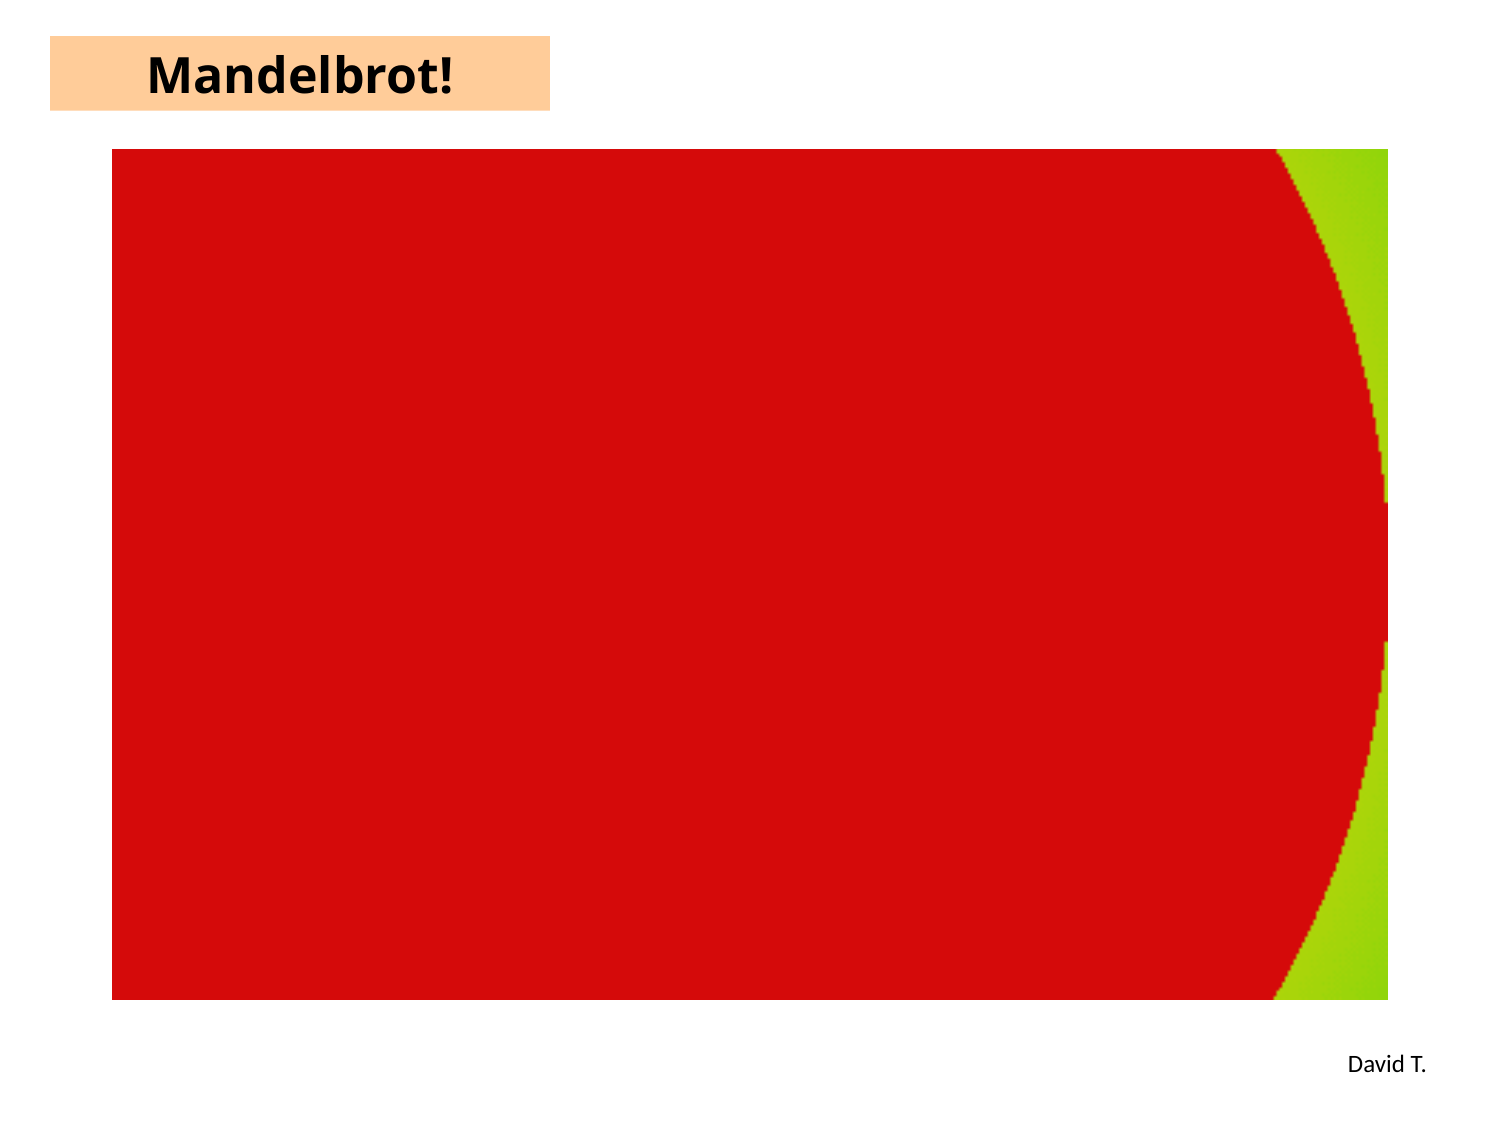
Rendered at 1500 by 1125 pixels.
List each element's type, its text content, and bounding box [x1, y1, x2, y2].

text_box Mandelbrot! [50, 36, 550, 111]
picture [112, 149, 1388, 1001]
text_box David T. [1332, 1040, 1442, 1085]
